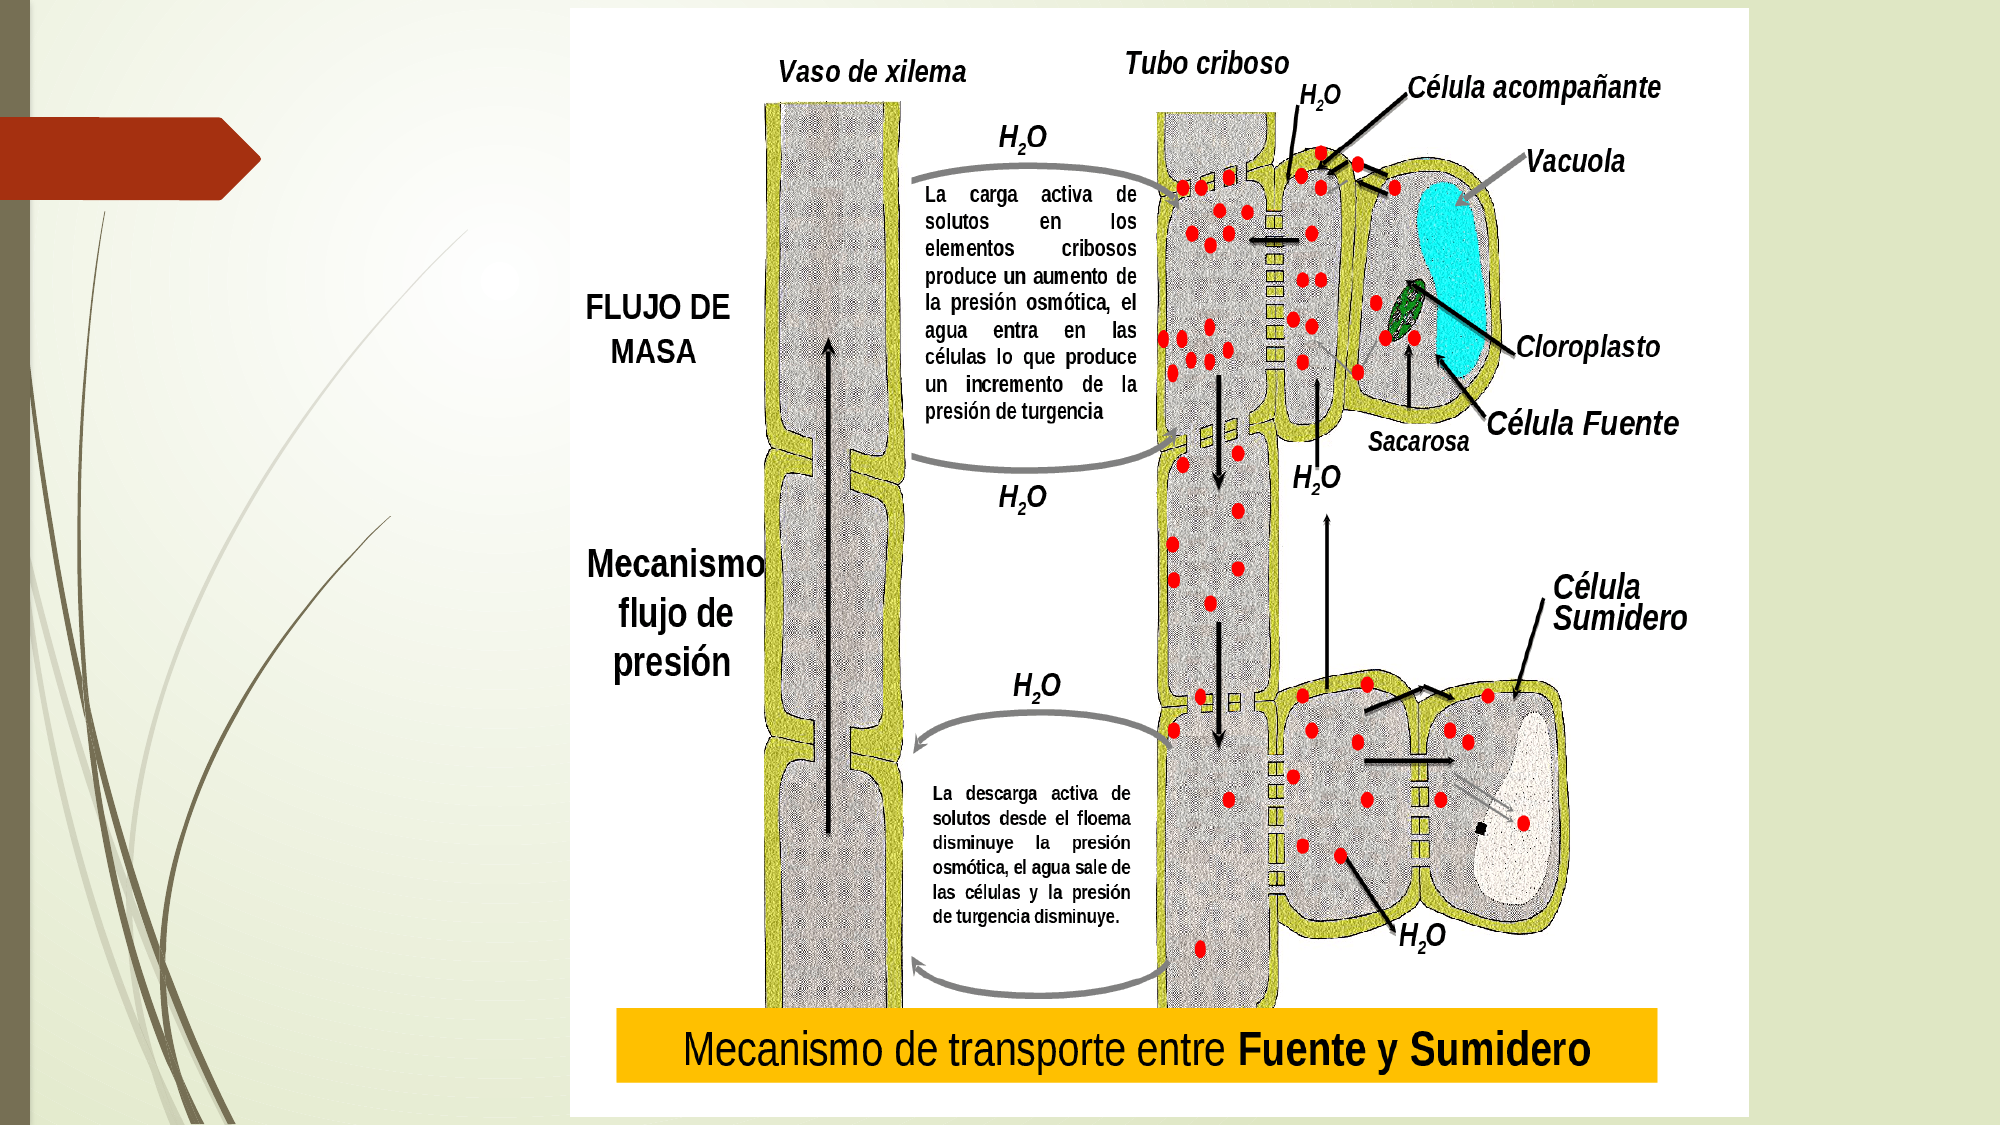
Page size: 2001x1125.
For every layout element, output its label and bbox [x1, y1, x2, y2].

picture [569, 8, 1749, 1117]
